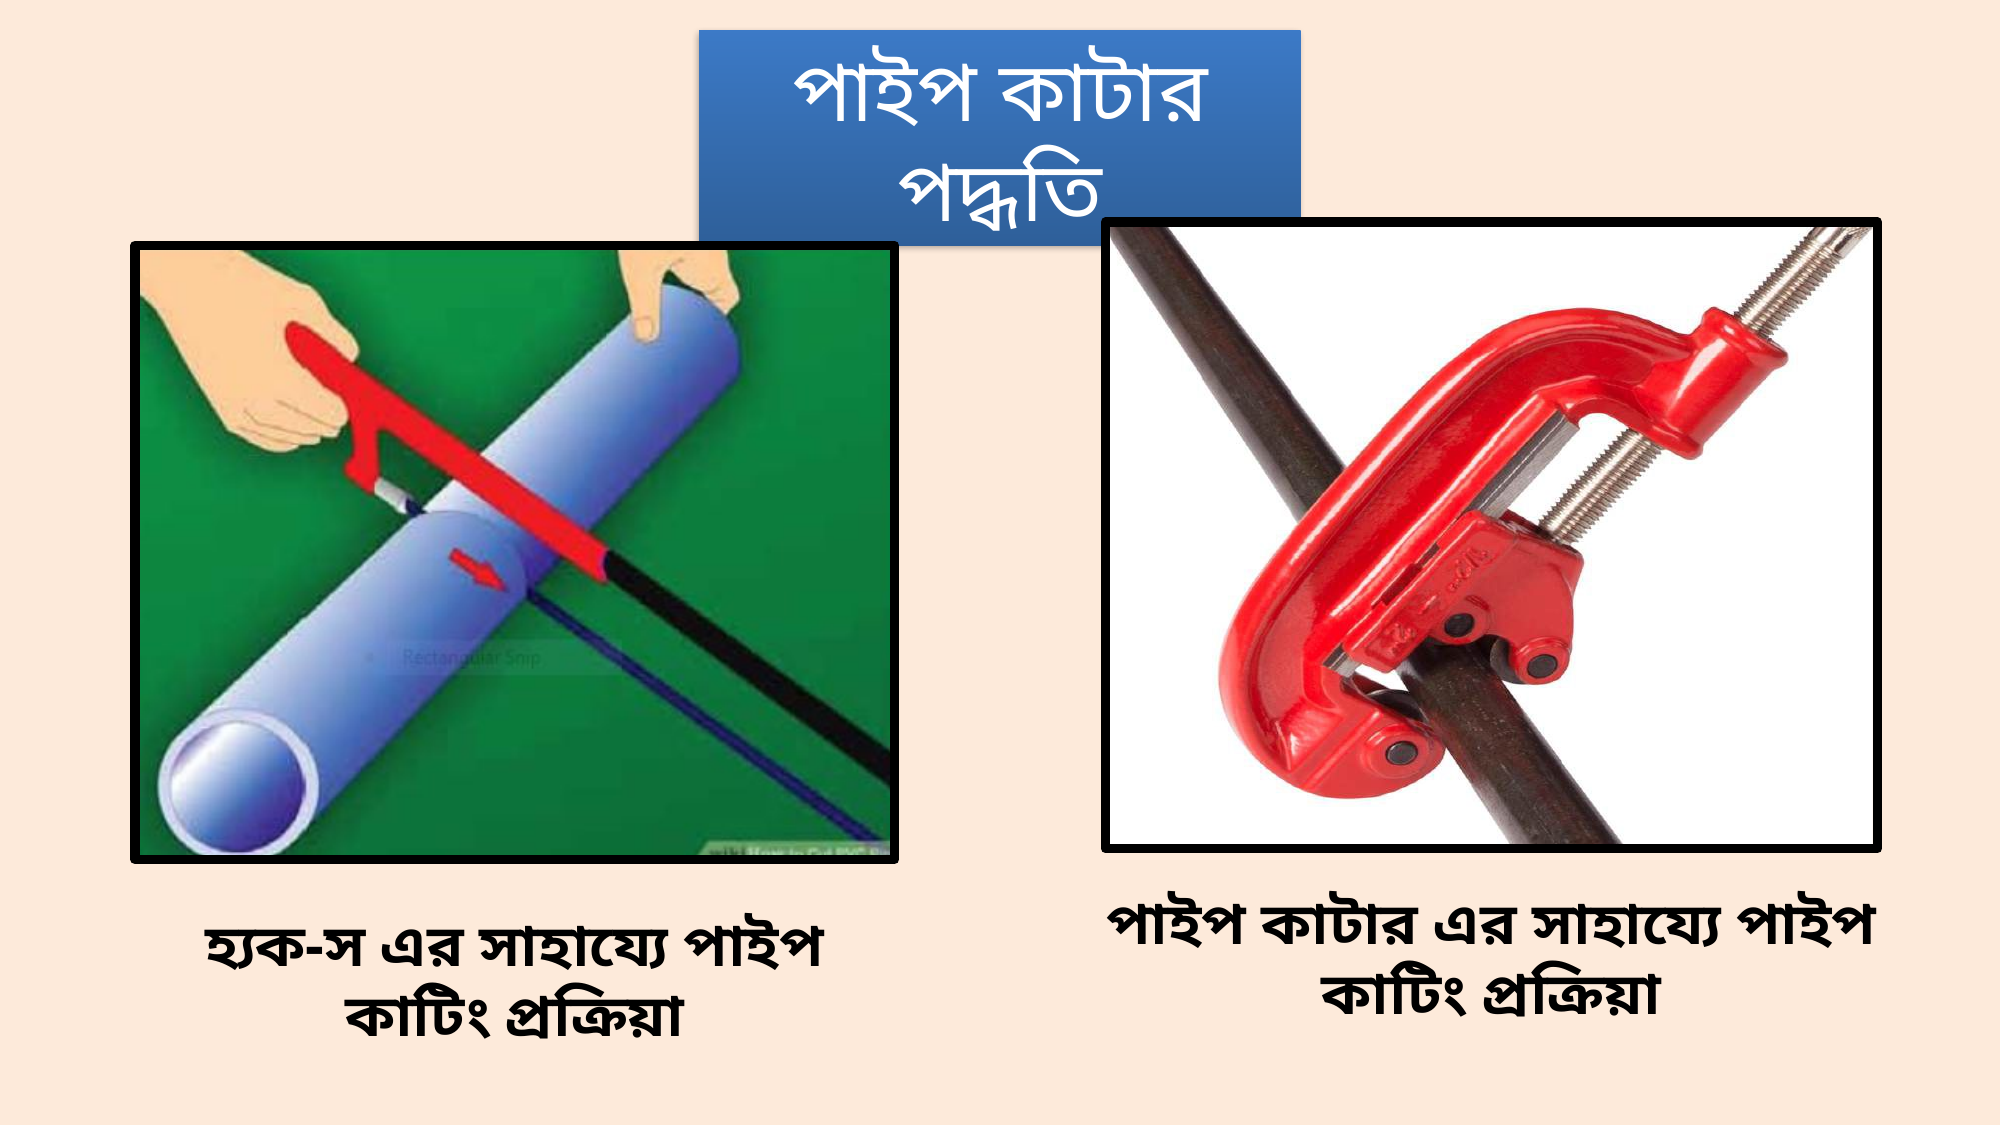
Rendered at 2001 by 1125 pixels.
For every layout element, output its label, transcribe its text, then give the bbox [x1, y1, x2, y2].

text_box পাইপ কাটার পদ্ধতি [699, 30, 1301, 246]
picture [139, 249, 890, 855]
picture [1109, 226, 1873, 845]
text_box হ্যক-স এর সাহায্যে পাইপ কাটিং প্রক্রিয়া [138, 918, 892, 1038]
text_box পাইপ কাটার এর সাহায্যে পাইপ কাটিং প্রক্রিয়া [1061, 896, 1921, 1017]
